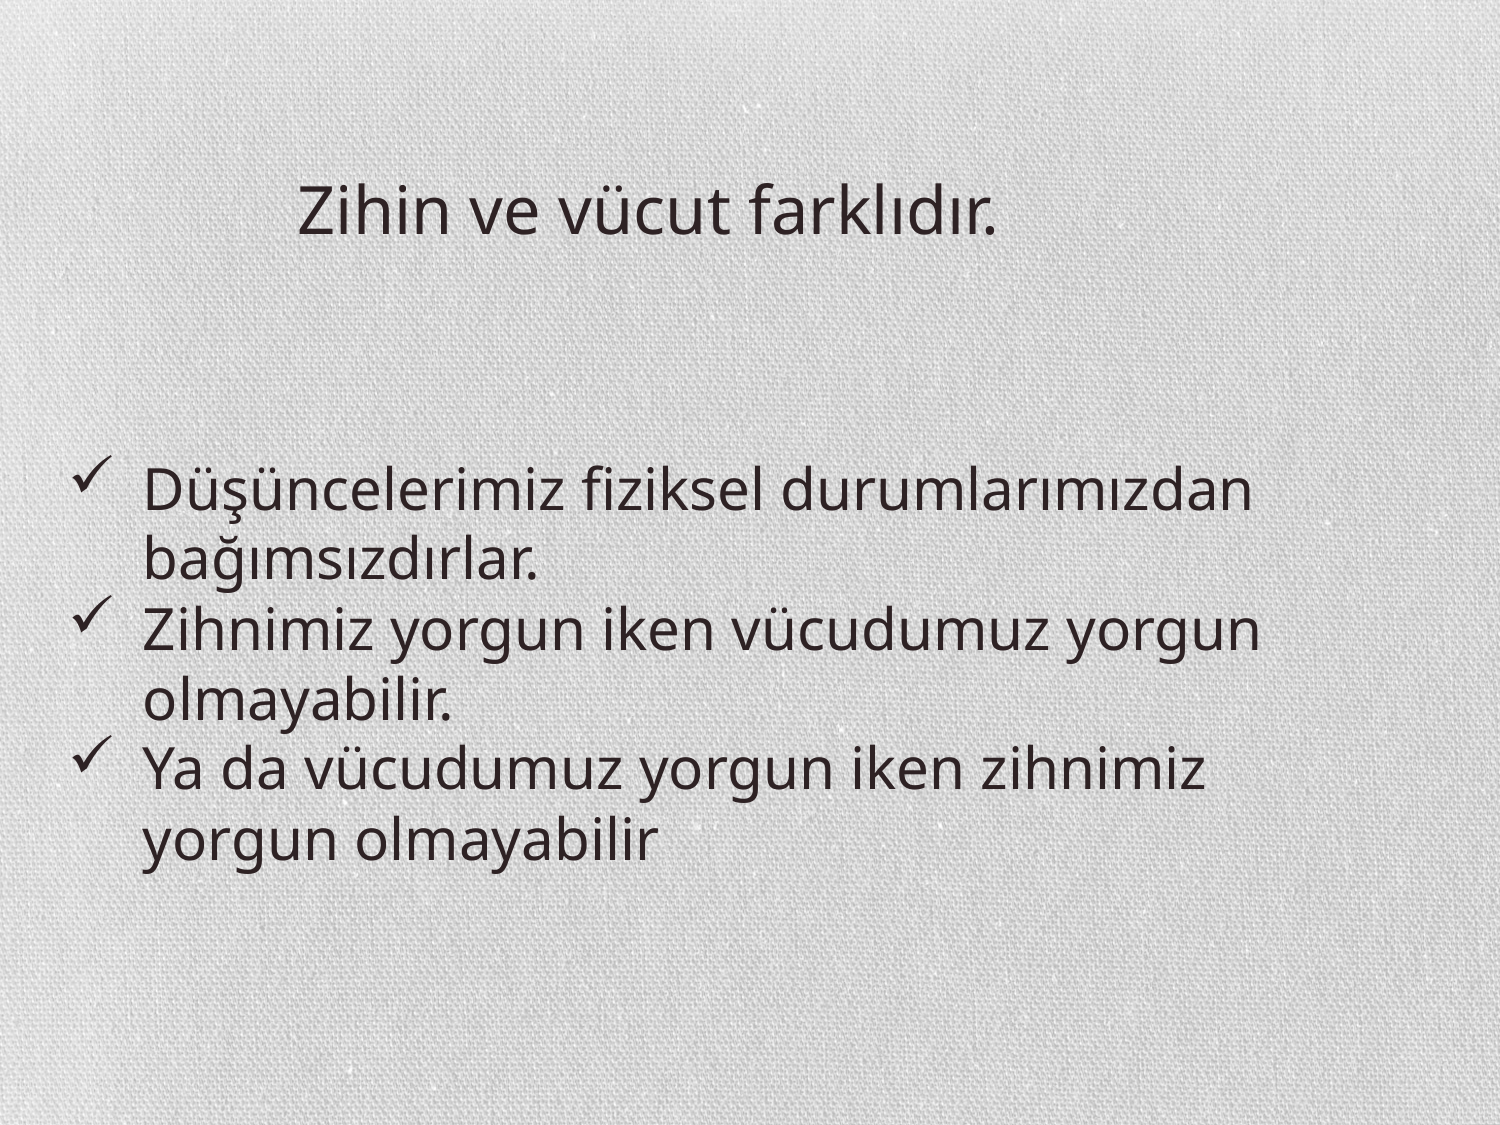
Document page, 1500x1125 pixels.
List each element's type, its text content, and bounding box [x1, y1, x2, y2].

text_box Düşüncelerimiz fiziksel durumlarımızdan bağımsızdırlar. Zihnimiz yorgun iken vücudumuz yorgun olmayabilir. Ya da vücudumuz yorgun iken zihnimiz yorgun olmayabilir [53, 444, 1347, 879]
text_box Zihin ve vücut farklıdır. [282, 160, 1016, 256]
